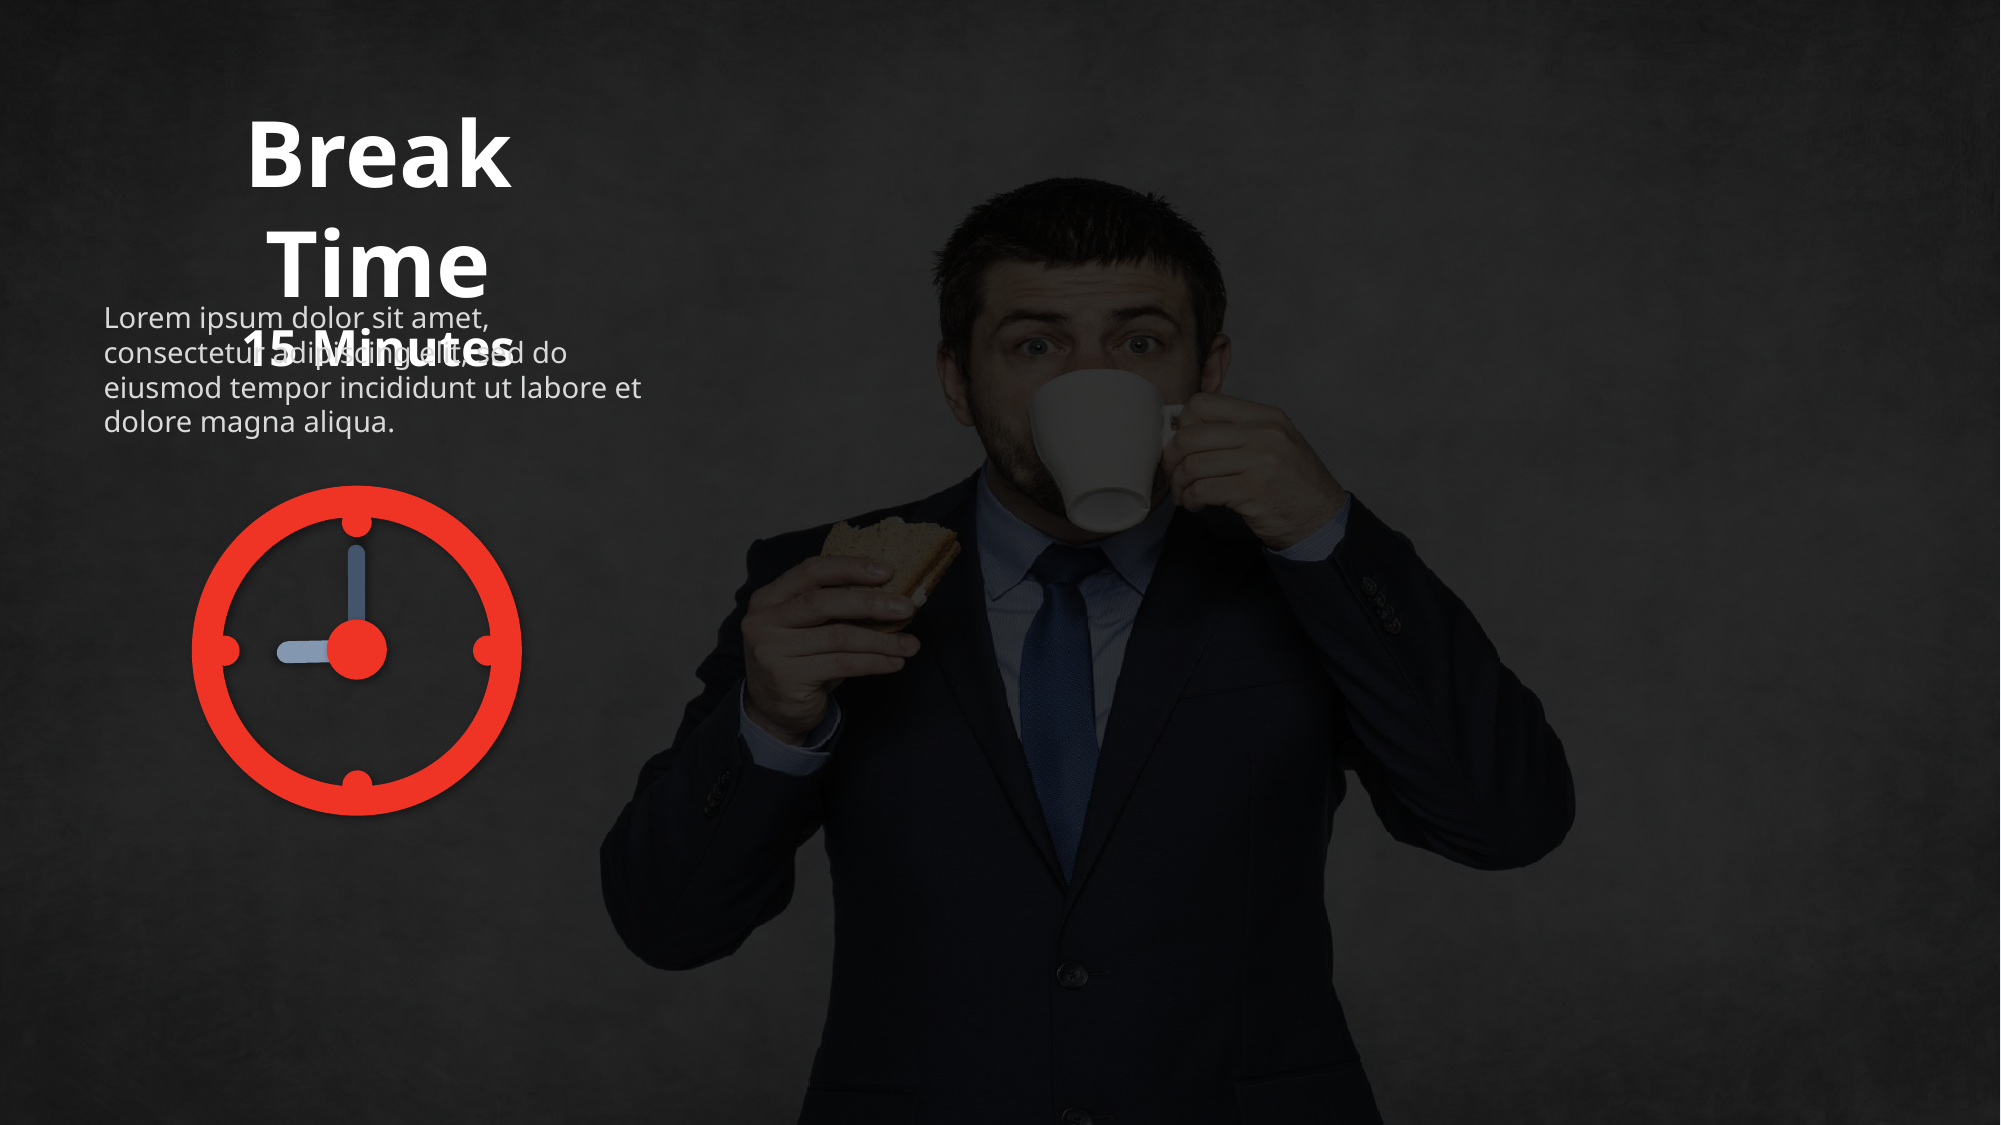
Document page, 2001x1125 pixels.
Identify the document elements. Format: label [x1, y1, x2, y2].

text_box [278, 618, 446, 672]
text_box [88, 88, 659, 413]
text_box [0, 0, 2000, 1125]
text_box [306, 556, 395, 618]
text_box [306, 672, 395, 753]
text_box [190, 484, 523, 817]
